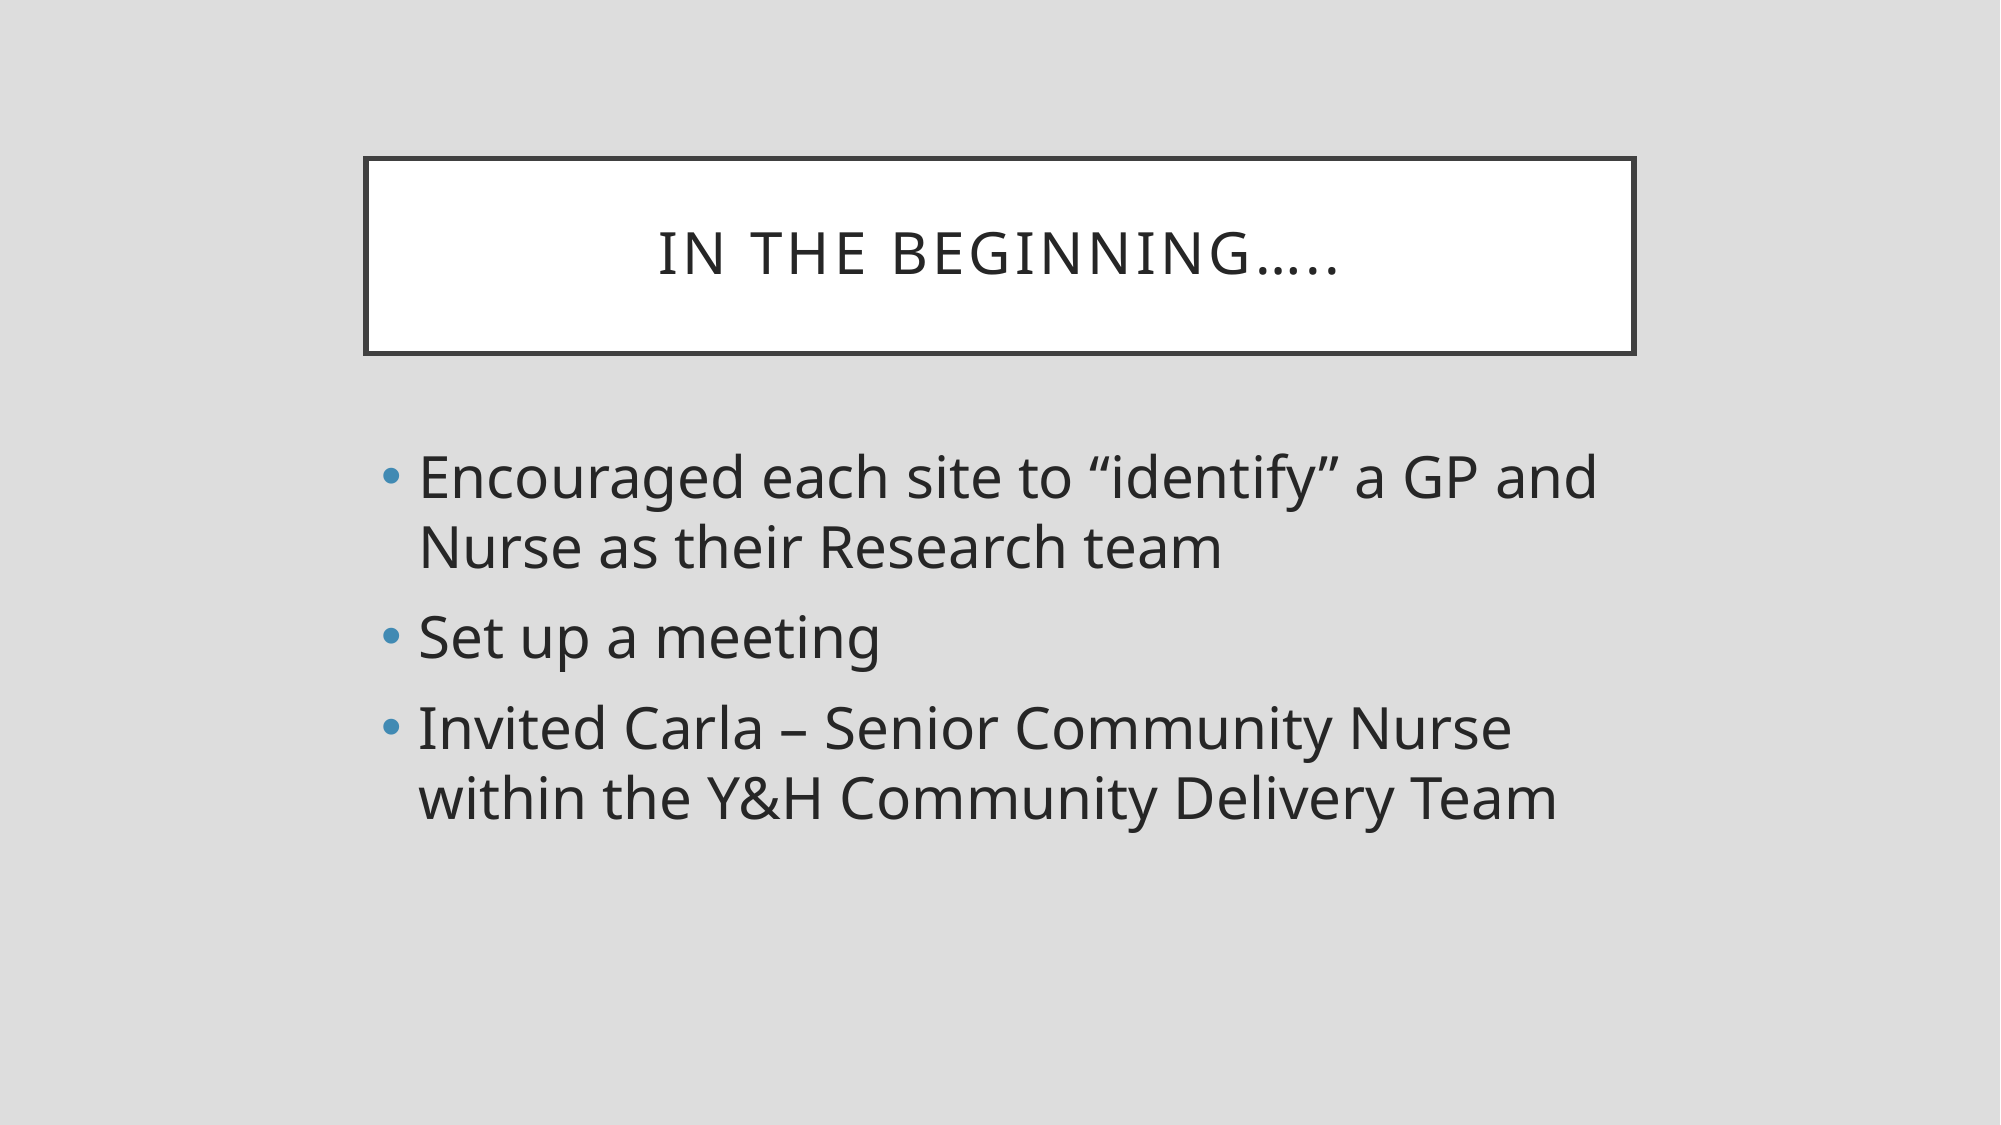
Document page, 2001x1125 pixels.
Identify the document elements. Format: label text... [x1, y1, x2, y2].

list Encouraged each site to “identify” a GP and Nurse as their Research team Set up a meeting Invited Carla – Senior Community Nurse within the Y&H Community Delivery Team [366, 432, 1634, 942]
title In the beginning….. [363, 156, 1637, 356]
